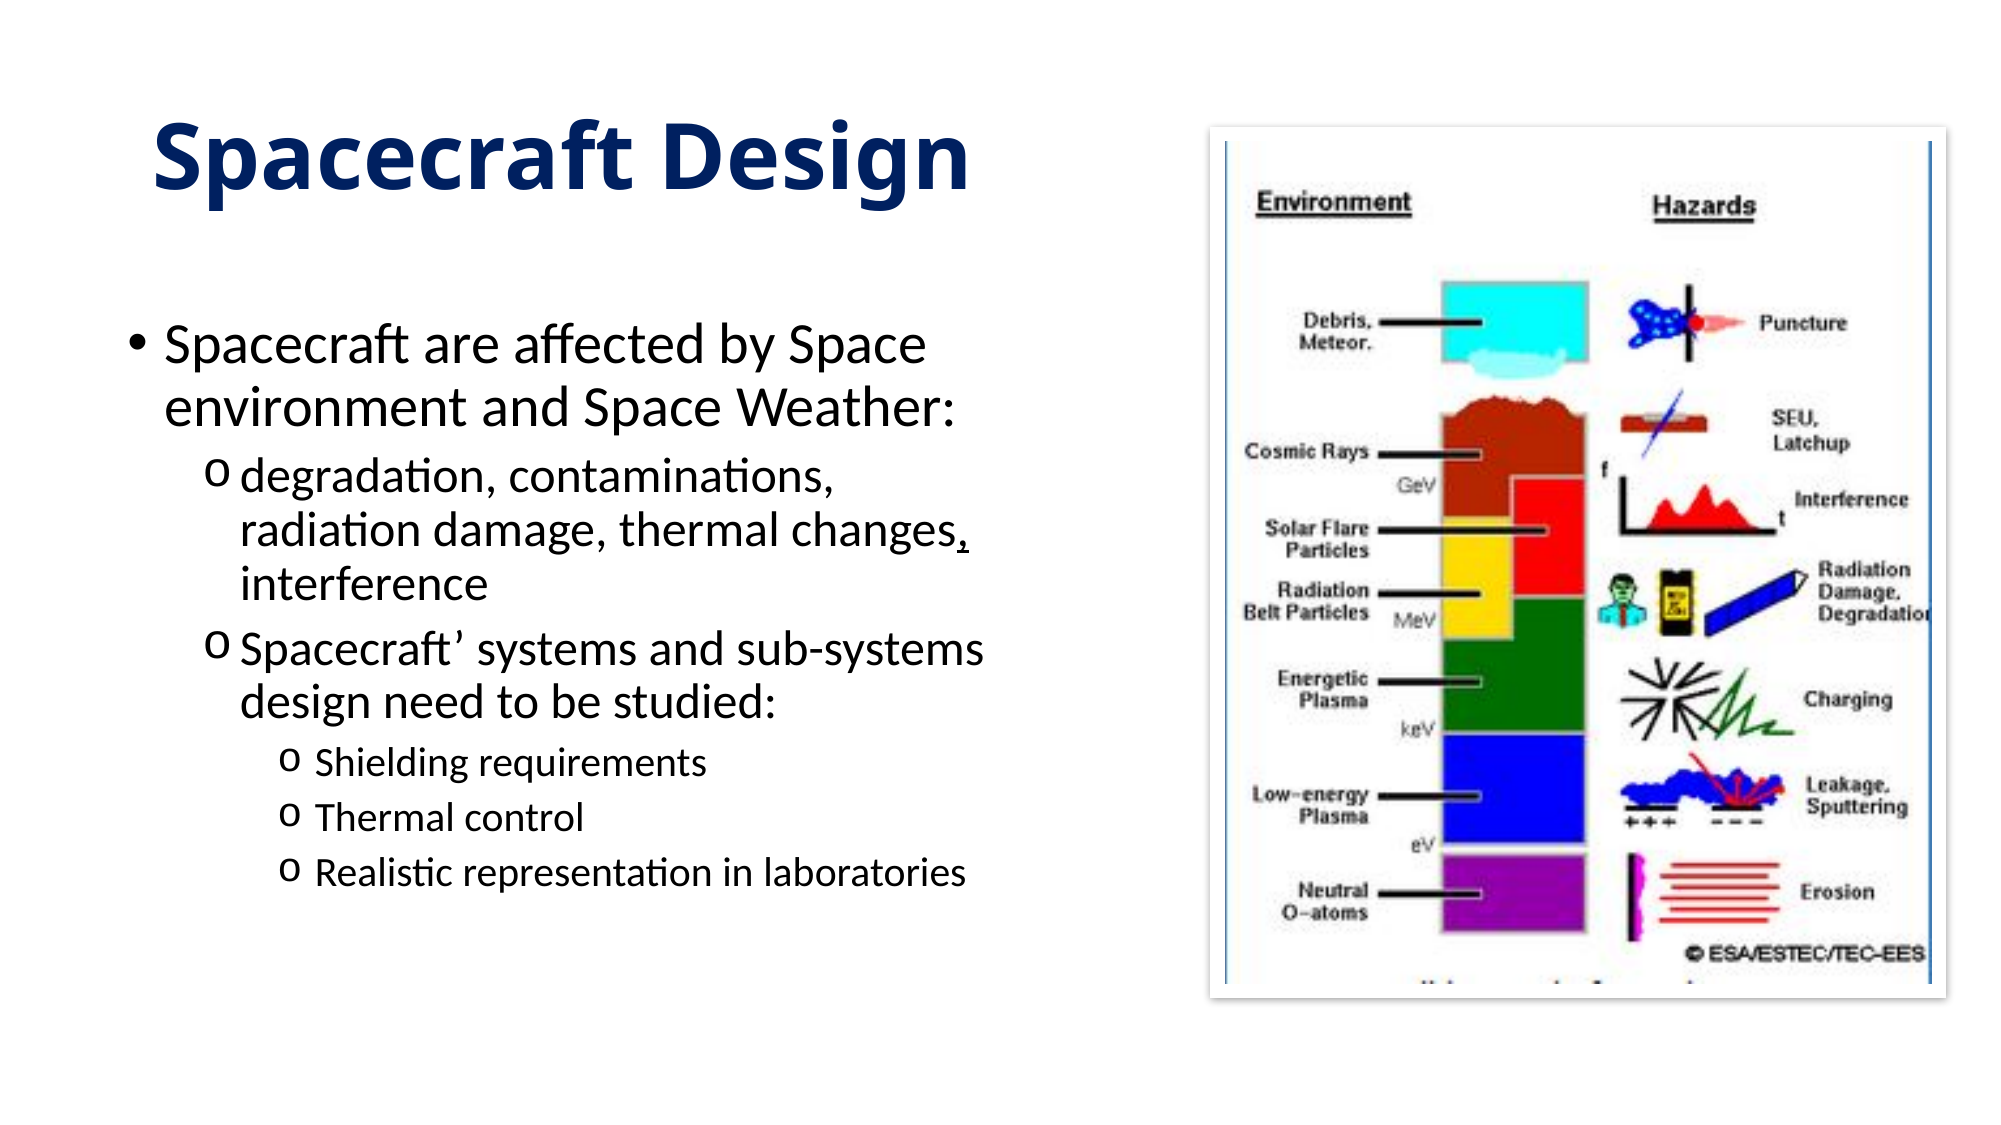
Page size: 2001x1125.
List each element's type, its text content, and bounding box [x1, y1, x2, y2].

picture [1225, 141, 1932, 984]
list Spacecraft are affected by Space environment and Space Weather: degradation, contaminations, radiation damage, thermal changes, interference Spacecraft’ systems and sub-systems design need to be studied: Shielding requirements Thermal control Realistic representation in laboratories [112, 305, 1031, 1020]
title Spacecraft Design [137, 89, 1863, 231]
